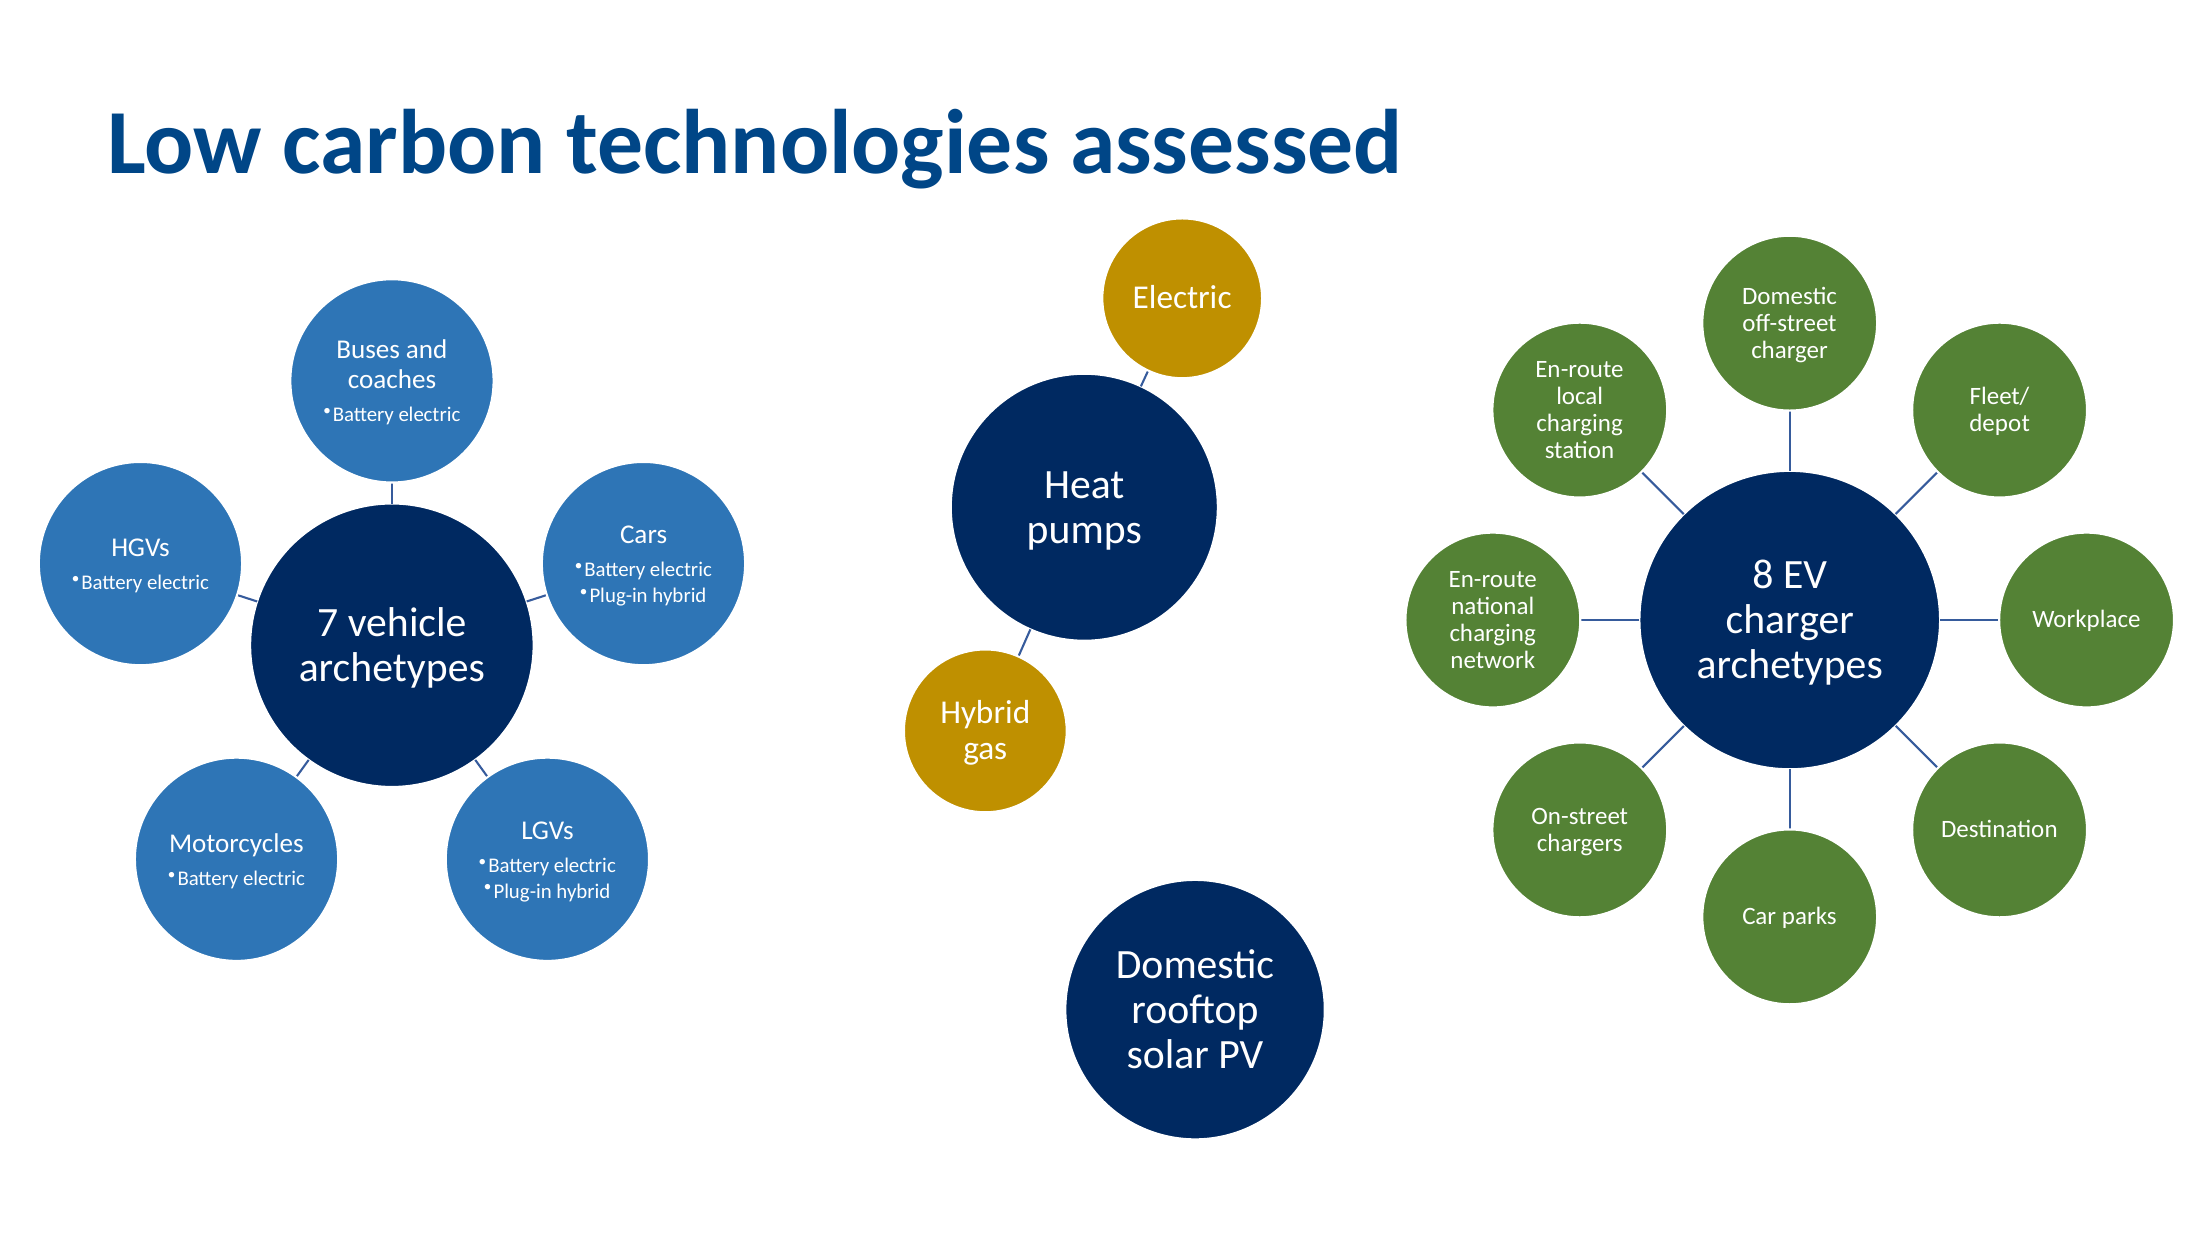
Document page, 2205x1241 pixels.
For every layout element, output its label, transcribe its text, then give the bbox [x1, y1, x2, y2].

text_box Low carbon technologies assessed [92, 100, 1582, 188]
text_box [903, 164, 1265, 852]
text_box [1384, 235, 2195, 1006]
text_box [0, 276, 784, 964]
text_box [1047, 879, 1325, 1140]
